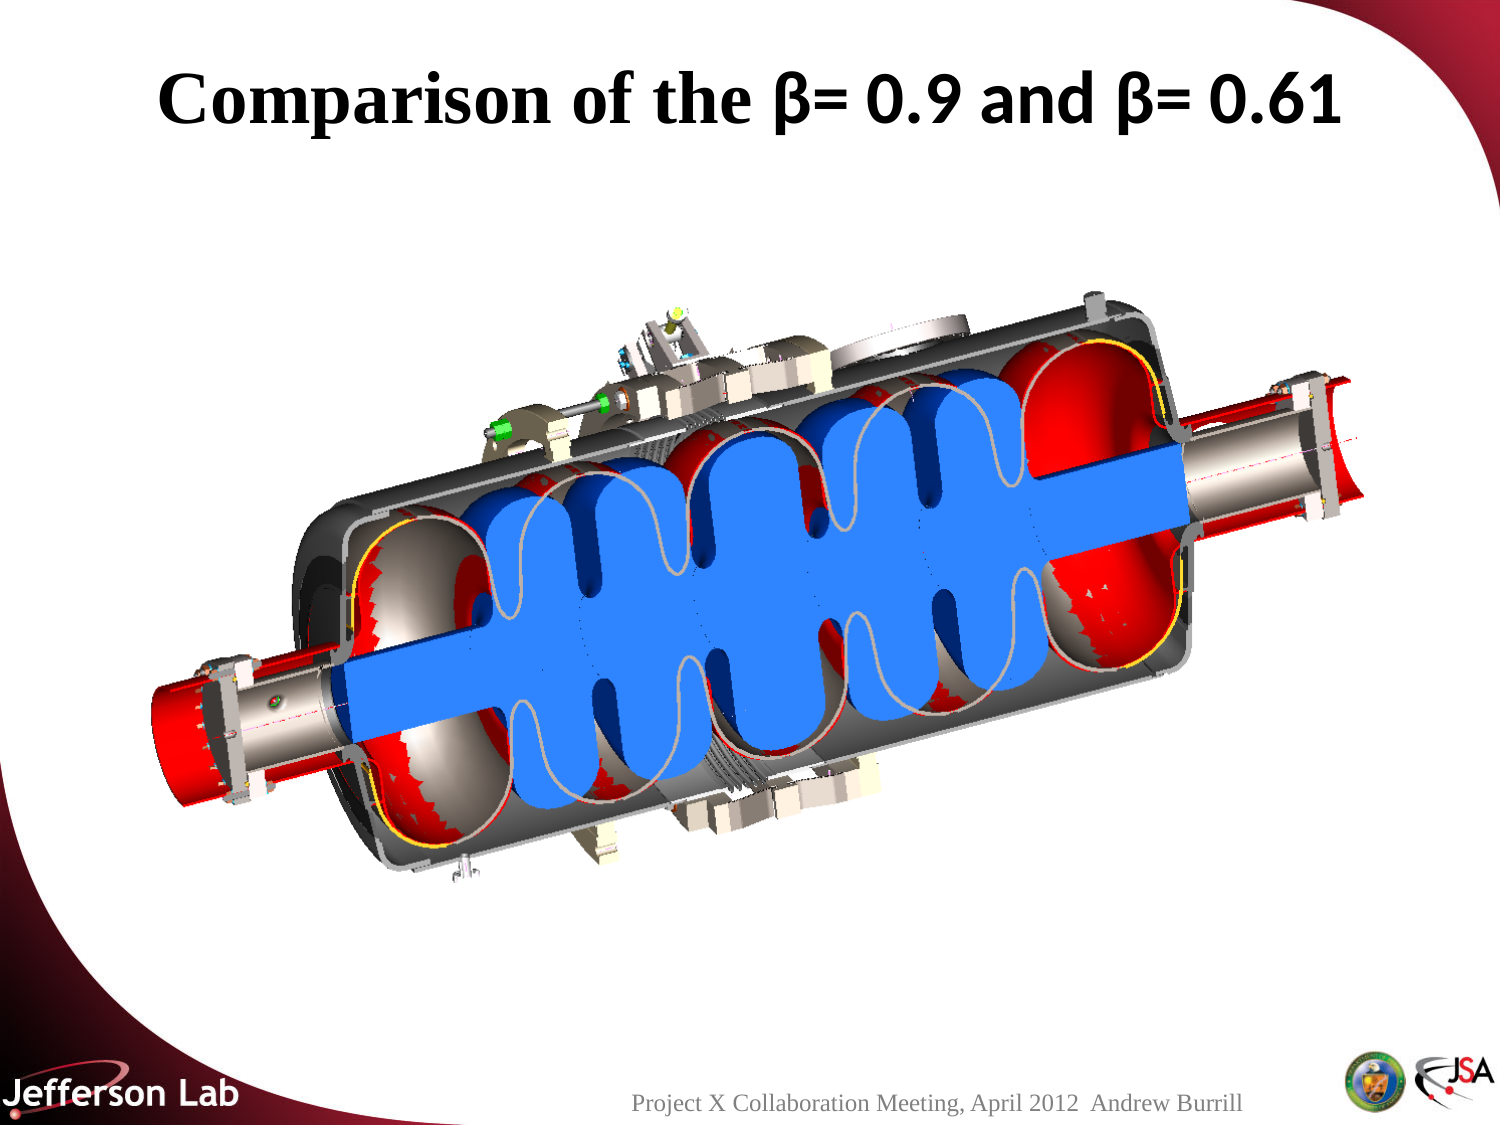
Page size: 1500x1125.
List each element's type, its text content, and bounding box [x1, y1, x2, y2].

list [112, 249, 1388, 926]
picture [0, 0, 1500, 1125]
title Comparison of the β= 0.9 and β= 0.61 [112, 24, 1388, 163]
